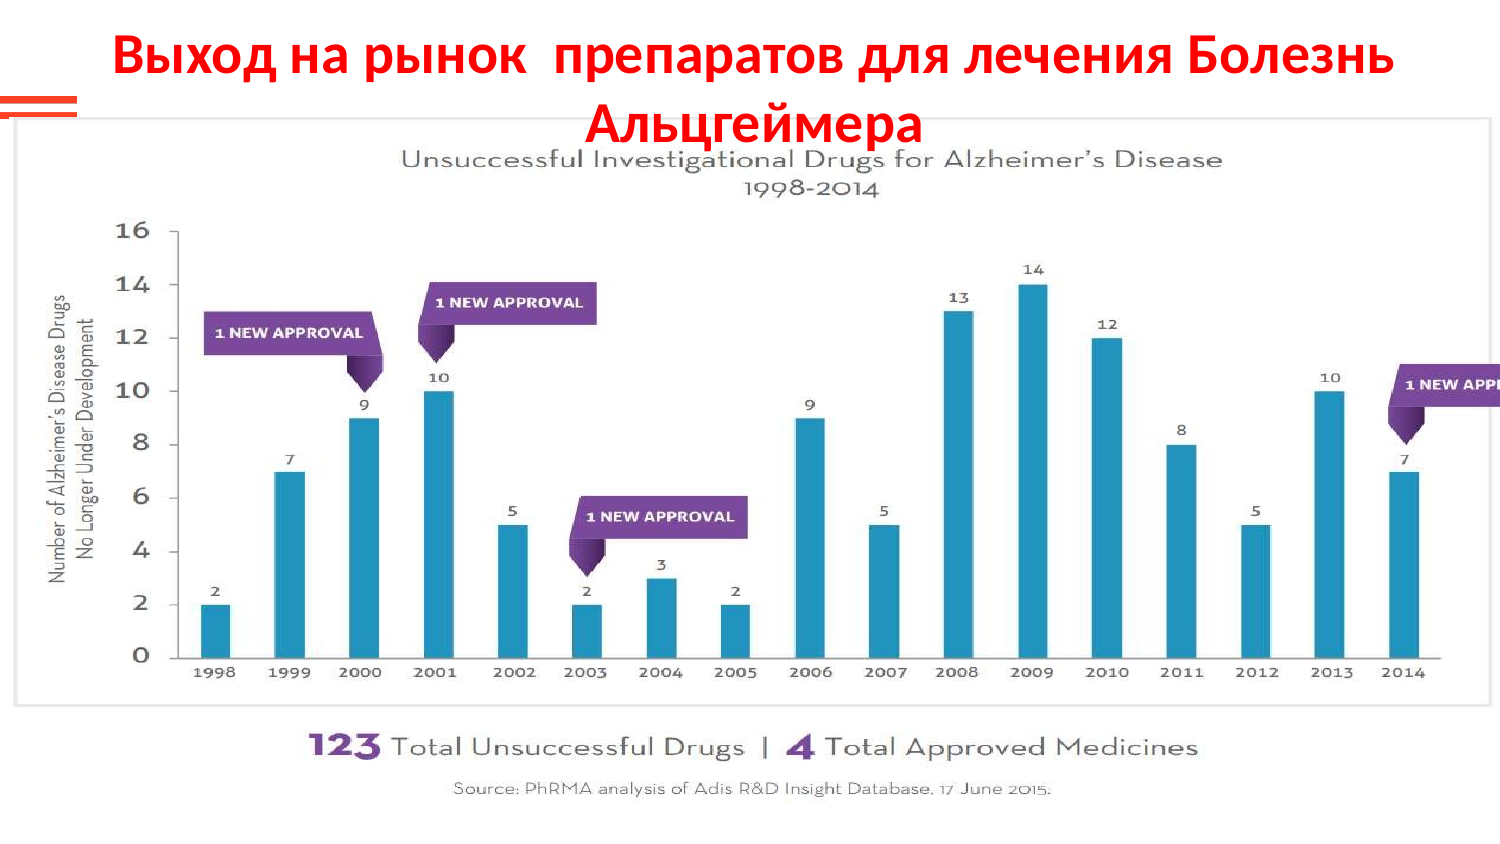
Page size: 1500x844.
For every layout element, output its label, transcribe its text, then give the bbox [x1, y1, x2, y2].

picture [0, 70, 1500, 803]
title Выход на рынок препаратов для лечения Болезнь Альцгеймера [79, 14, 1430, 116]
